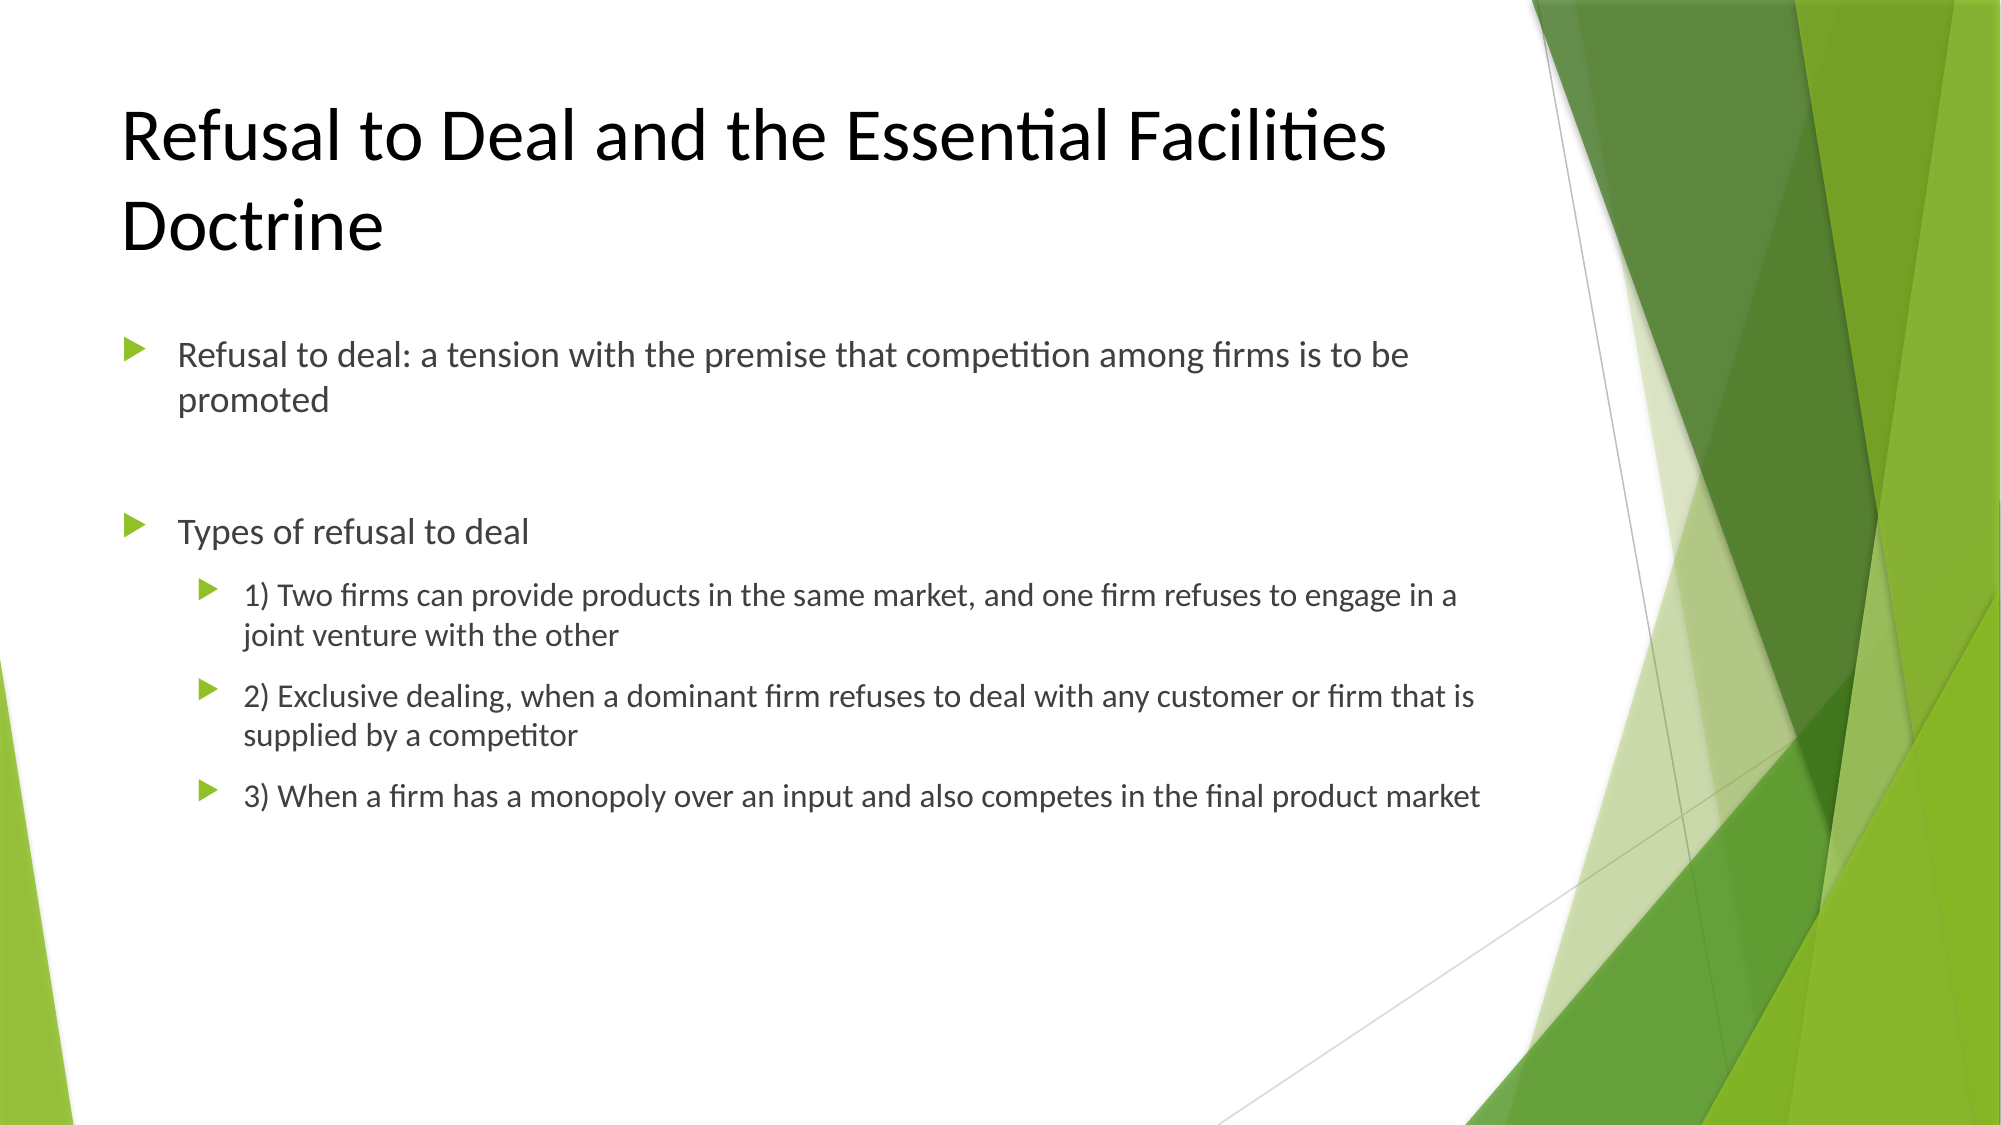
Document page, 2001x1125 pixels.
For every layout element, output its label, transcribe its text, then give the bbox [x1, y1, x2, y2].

text_box Refusal to deal: a tension with the premise that competition among firms is to be promoted Types of refusal to deal 1) Two firms can provide products in the same market, and one firm refuses to engage in a joint venture with the other 2) Exclusive dealing, when a dominant firm refuses to deal with any customer or firm that is supplied by a competitor 3) When a firm has a monopoly over an input and also competes in the final product market [106, 323, 1517, 961]
title Refusal to Deal and the Essential Facilities Doctrine [106, 77, 1583, 276]
